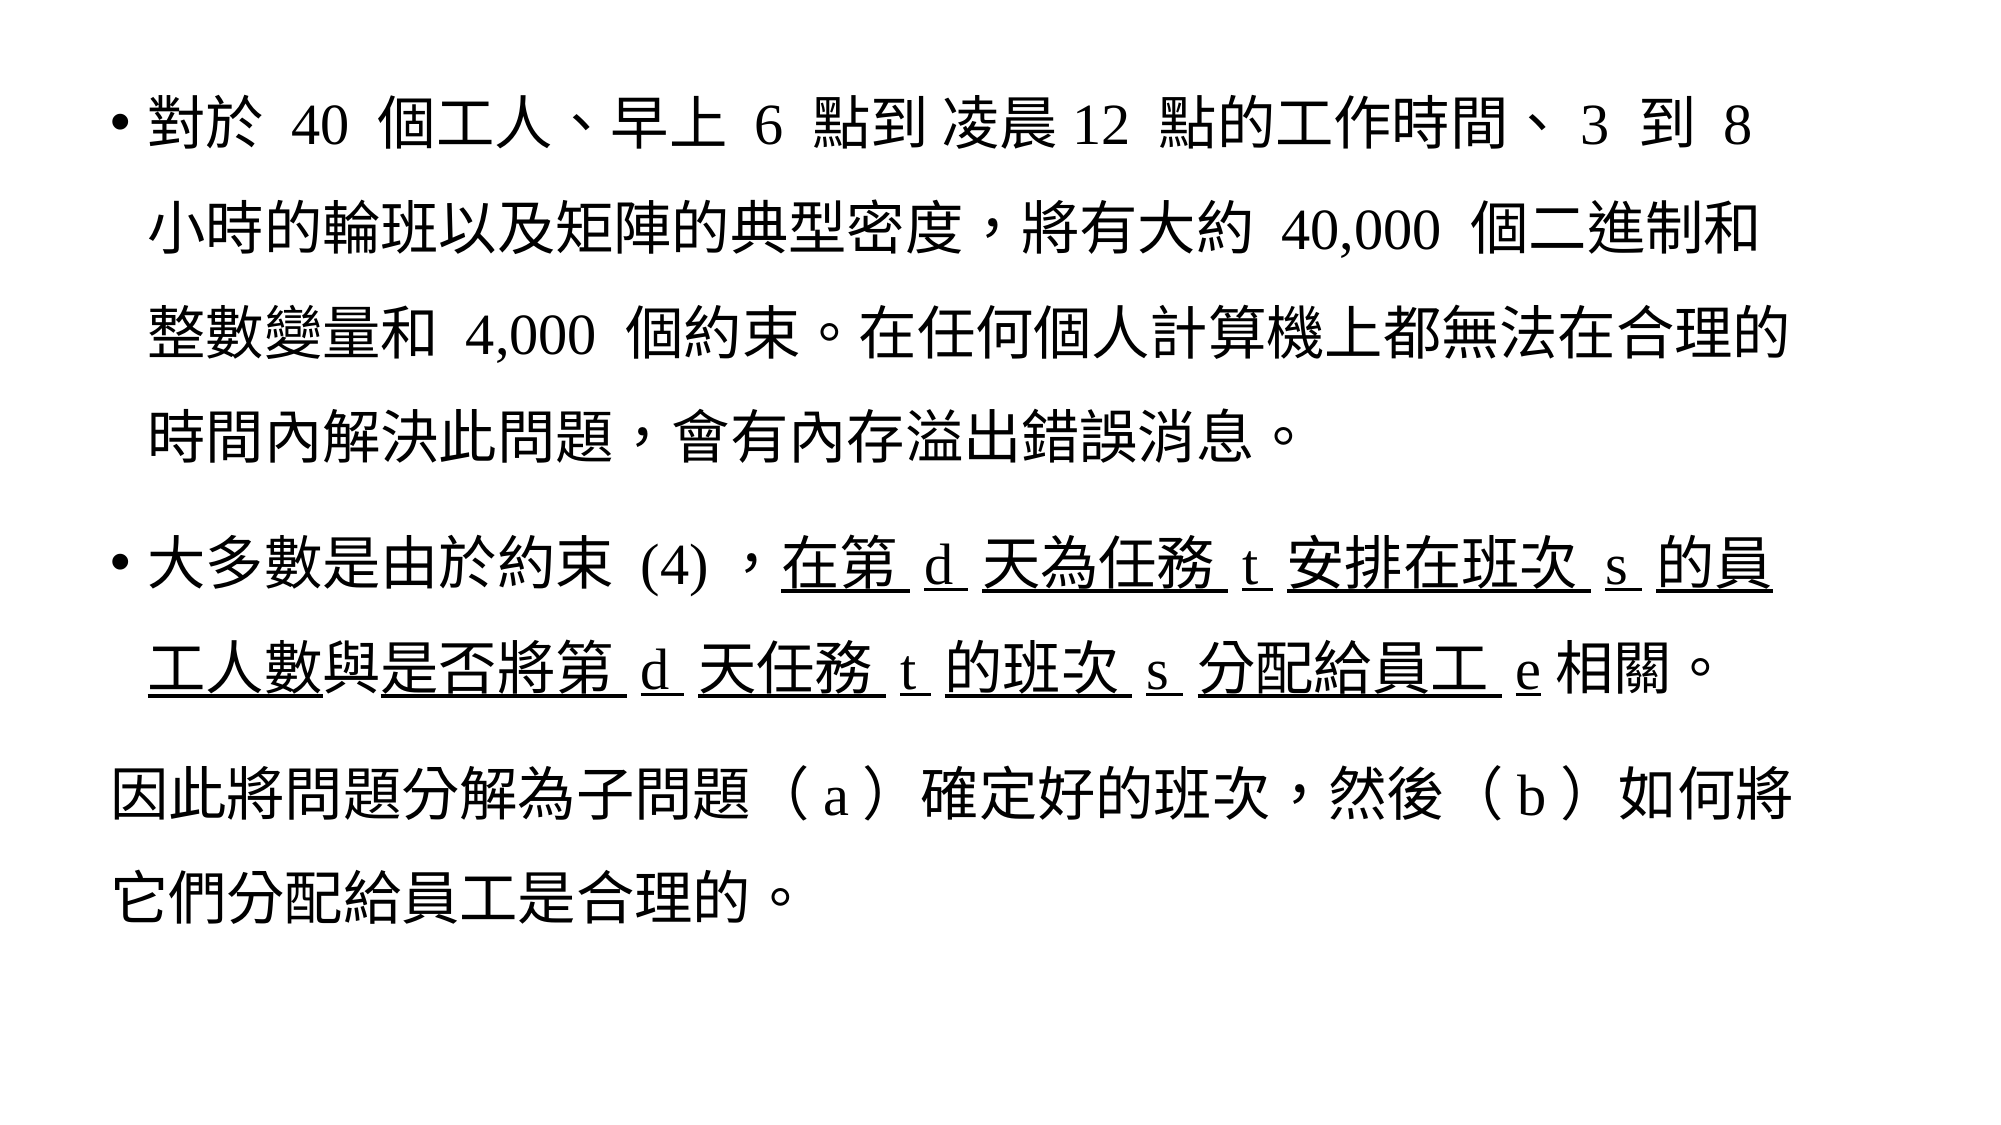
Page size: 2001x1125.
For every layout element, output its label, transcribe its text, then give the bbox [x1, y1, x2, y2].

list 對於 40 個工人、早上 6 點到 凌晨12 點的工作時間、3 到 8 小時的輪班以及矩陣的典型密度，將有大約 40,000 個二進制和整數變量和 4,000 個約束。在任何個人計算機上都無法在合理的時間內解決此問題，會有內存溢出錯誤消息。 大多數是由於約束 (4)，在第 d 天為任務 t 安排在班次 s 的員工人數與是否將第 d 天任務 t 的班次 s 分配給員工 e相關。 因此將問題分解為子問題（a）確定好的班次，然後（b）如何將它們分配給員工是合理的。 [95, 44, 1821, 1038]
